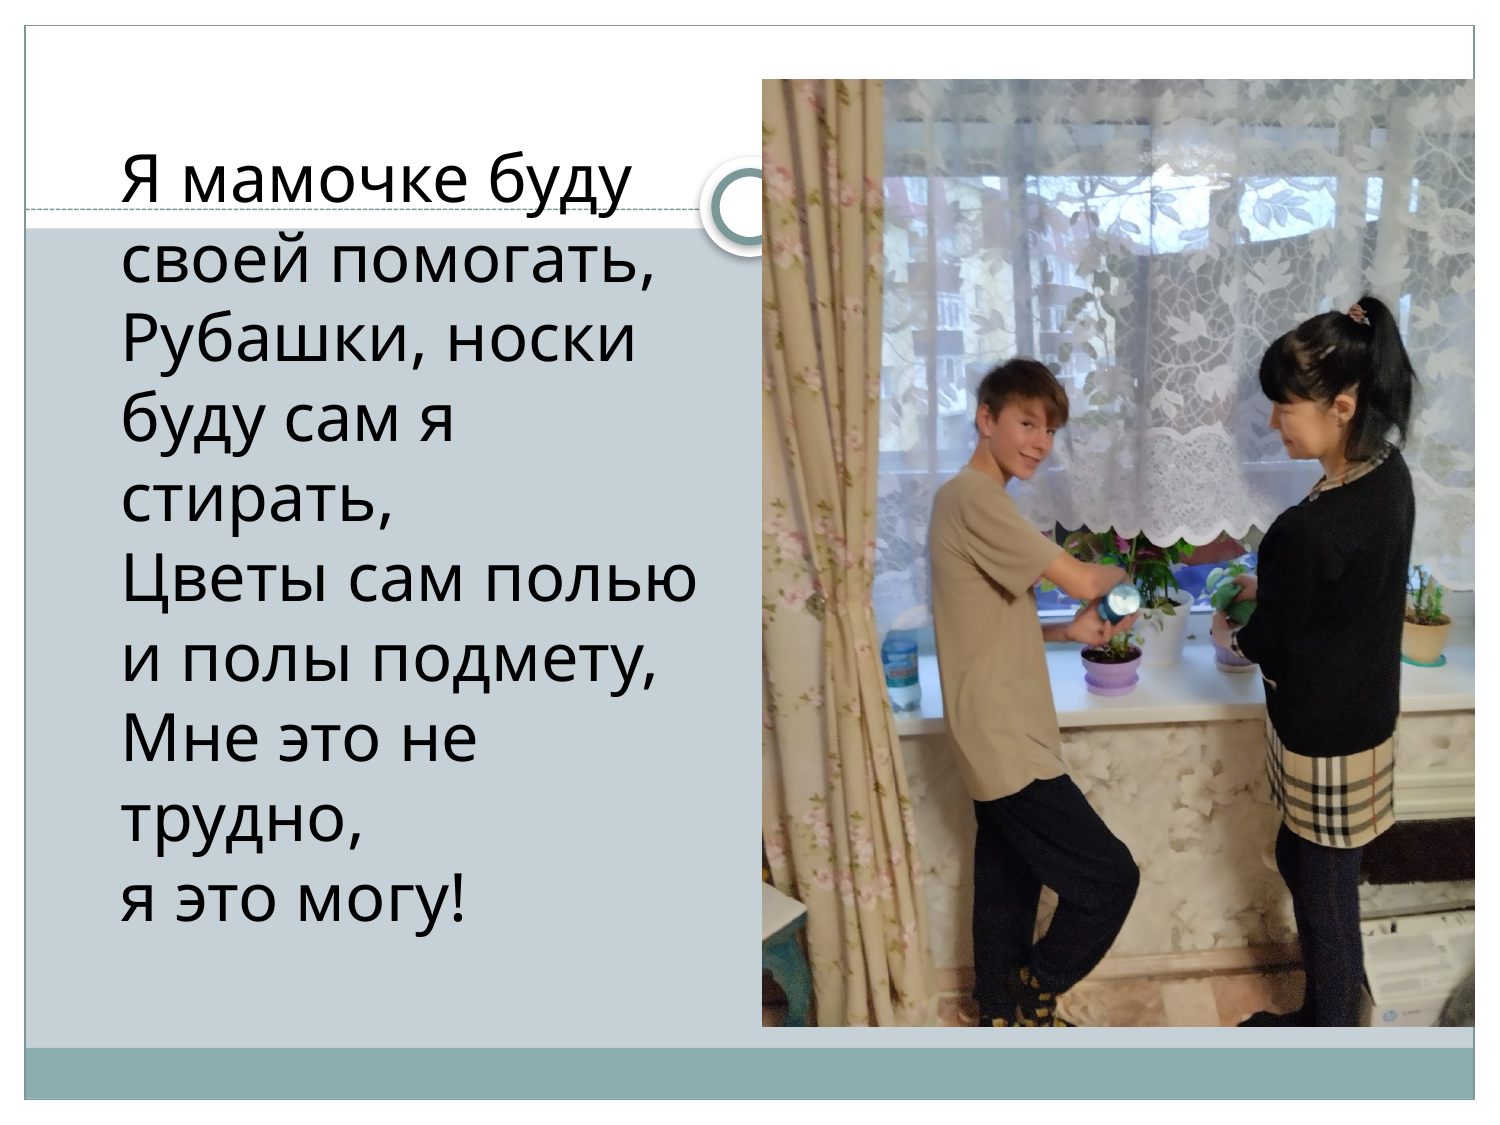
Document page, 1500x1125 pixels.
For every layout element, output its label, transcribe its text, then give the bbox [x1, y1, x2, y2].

picture [761, 79, 1475, 1027]
text_box Я мамочке буду своей помогать, Рубашки, носки буду сам я стирать, Цветы сам полью и полы подмету, Мне это не трудно, я это могу! [105, 127, 754, 1103]
